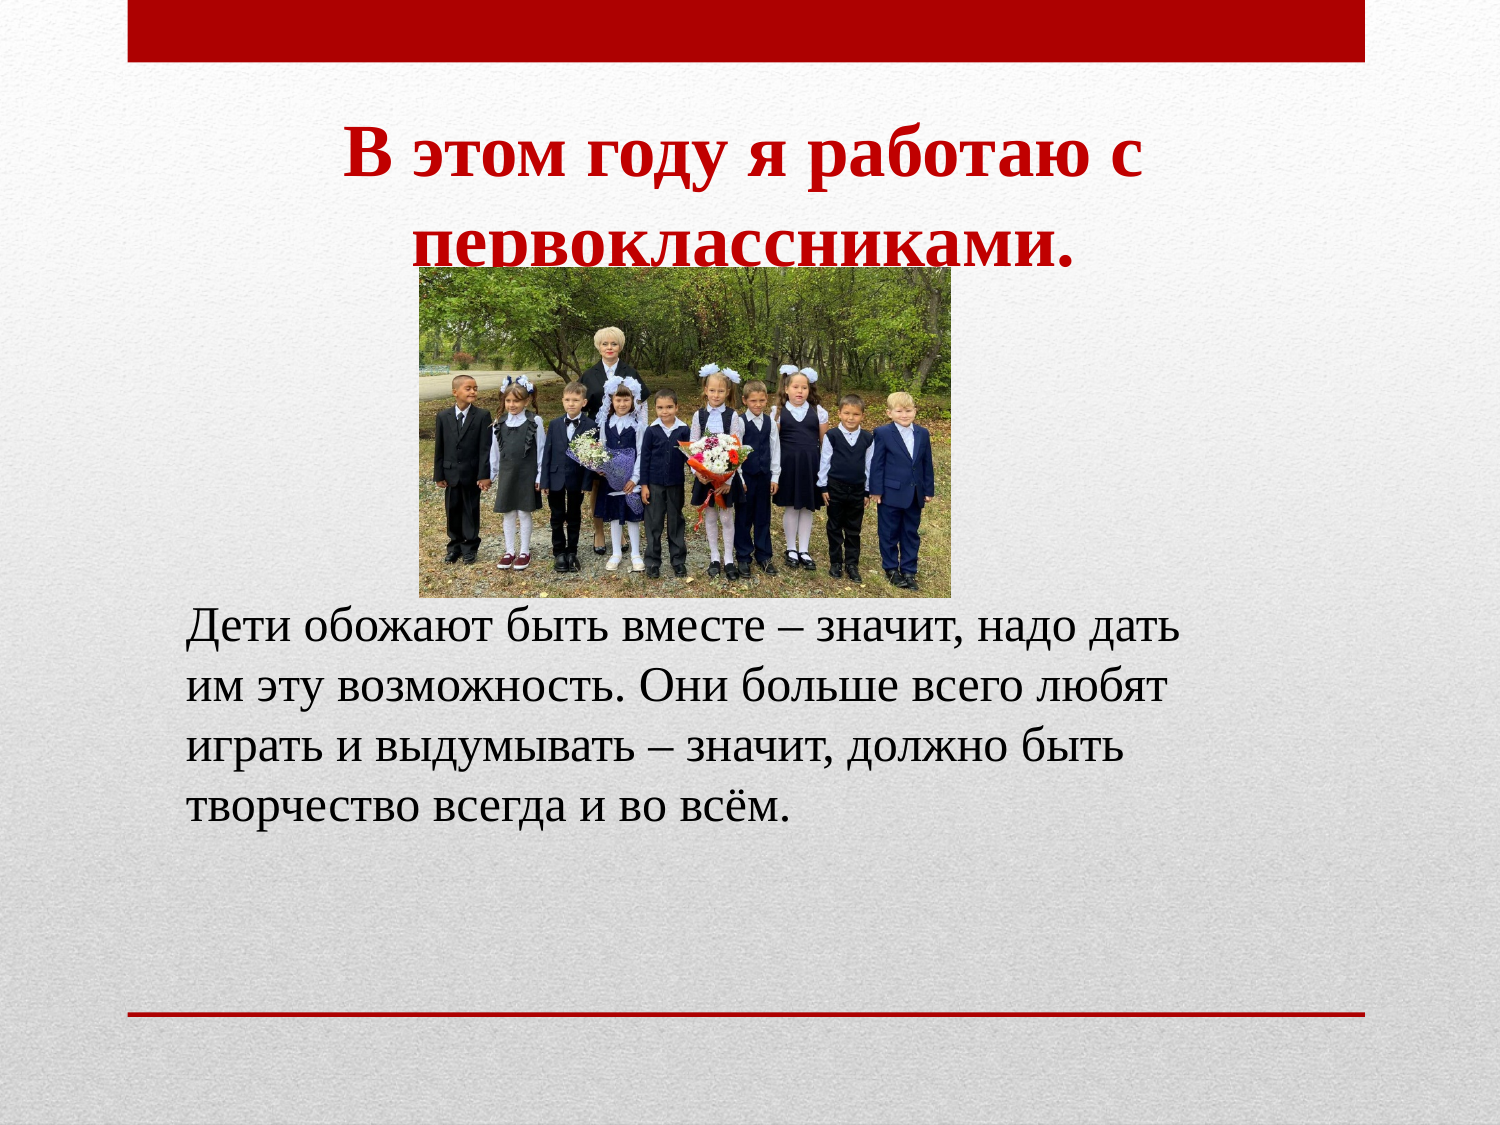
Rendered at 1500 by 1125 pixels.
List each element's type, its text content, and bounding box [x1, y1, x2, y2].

list В этом году я работаю с первоклассниками. [125, 112, 1363, 750]
picture [418, 266, 952, 599]
text_box Дети обожают быть вместе – значит, надо дать им эту возможность. Они больше всего любят играть и выдумывать – значит, должно быть творчество всегда и во всём. [171, 463, 1199, 839]
